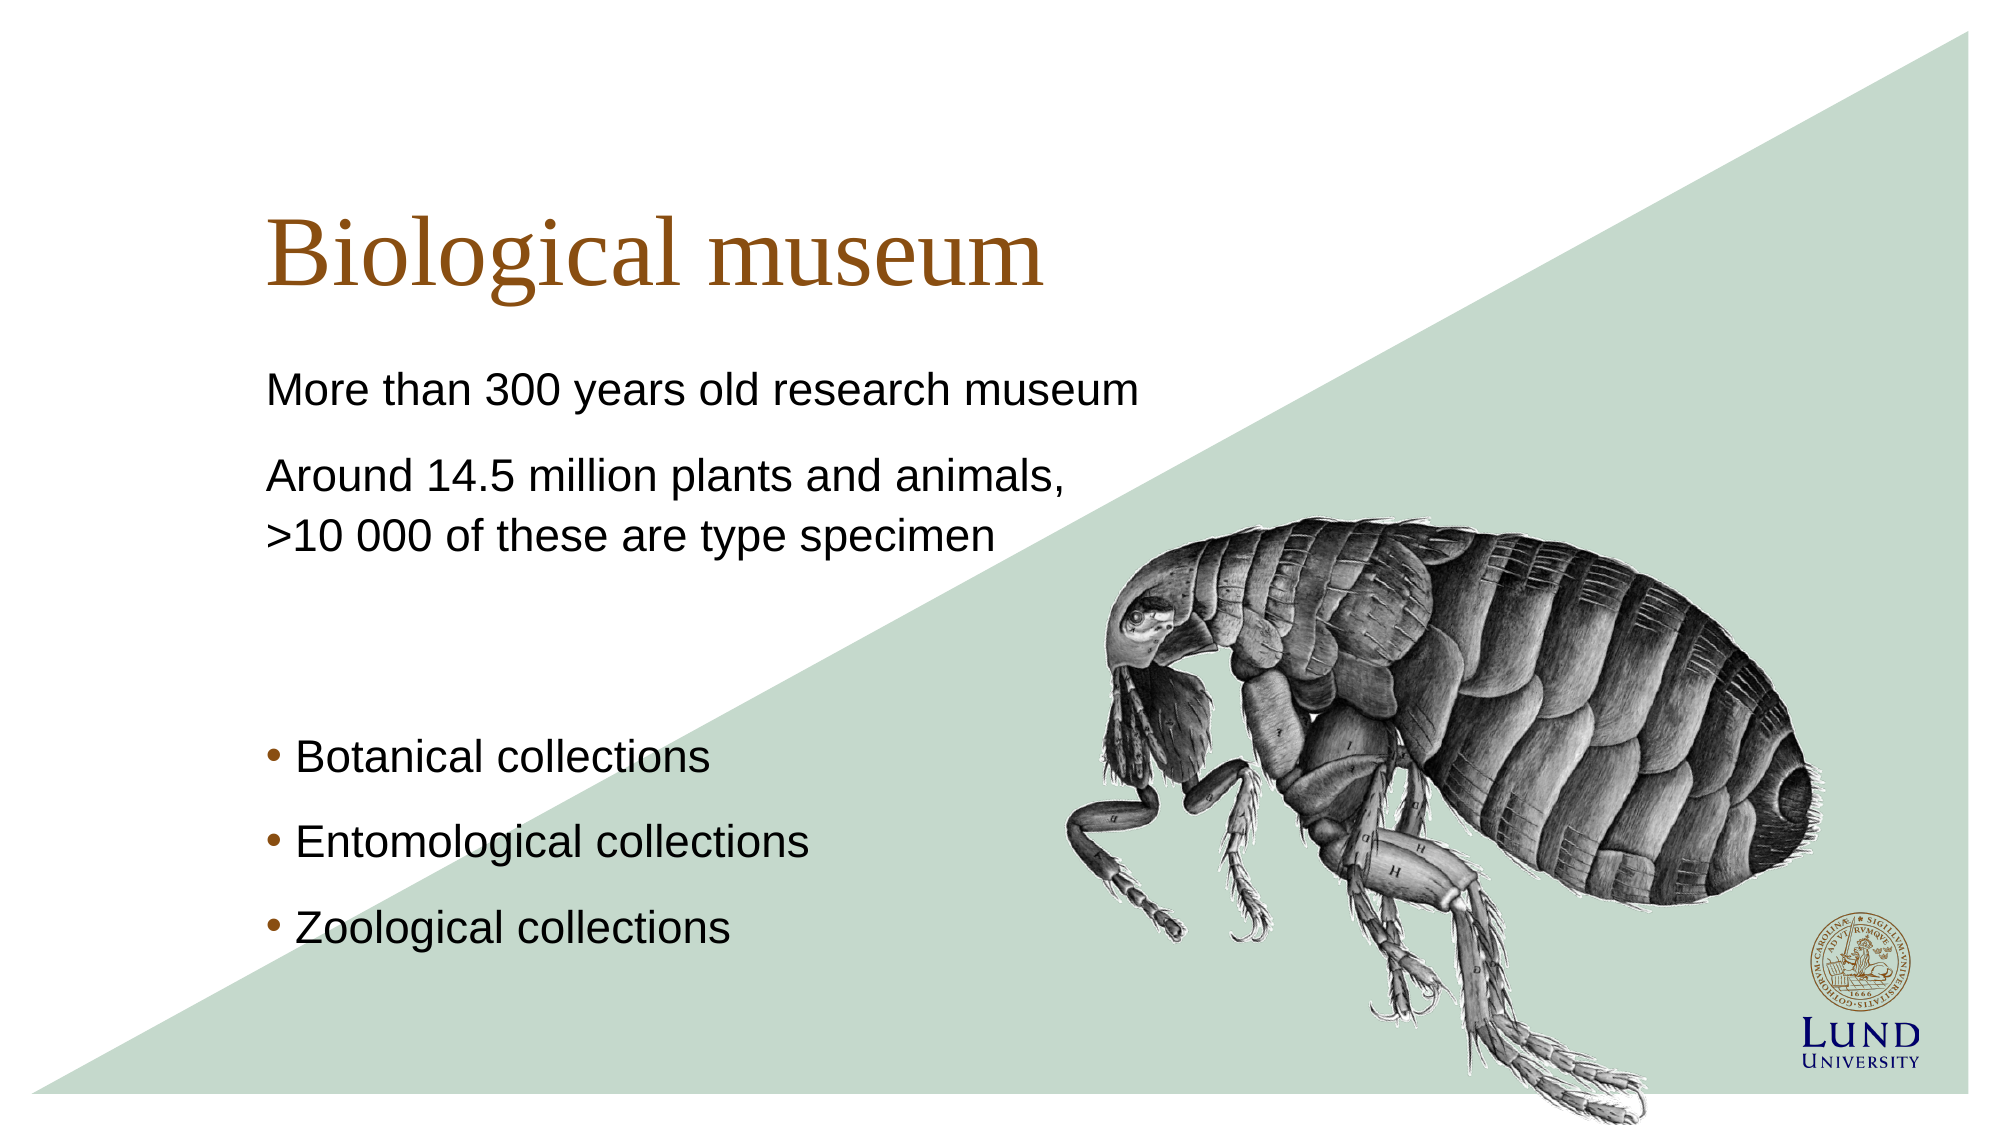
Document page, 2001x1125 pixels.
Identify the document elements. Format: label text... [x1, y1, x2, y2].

text_box [30, 964, 1436, 1095]
title Biological museum [265, 59, 1713, 355]
picture [963, 363, 1920, 1125]
list More than 300 years old research museum Around 14.5 million plants and animals, >10 000 of these are type specimen Botanical collections Entomological collections Zoological collections [265, 354, 1152, 1004]
text_box [1284, 29, 1970, 1095]
